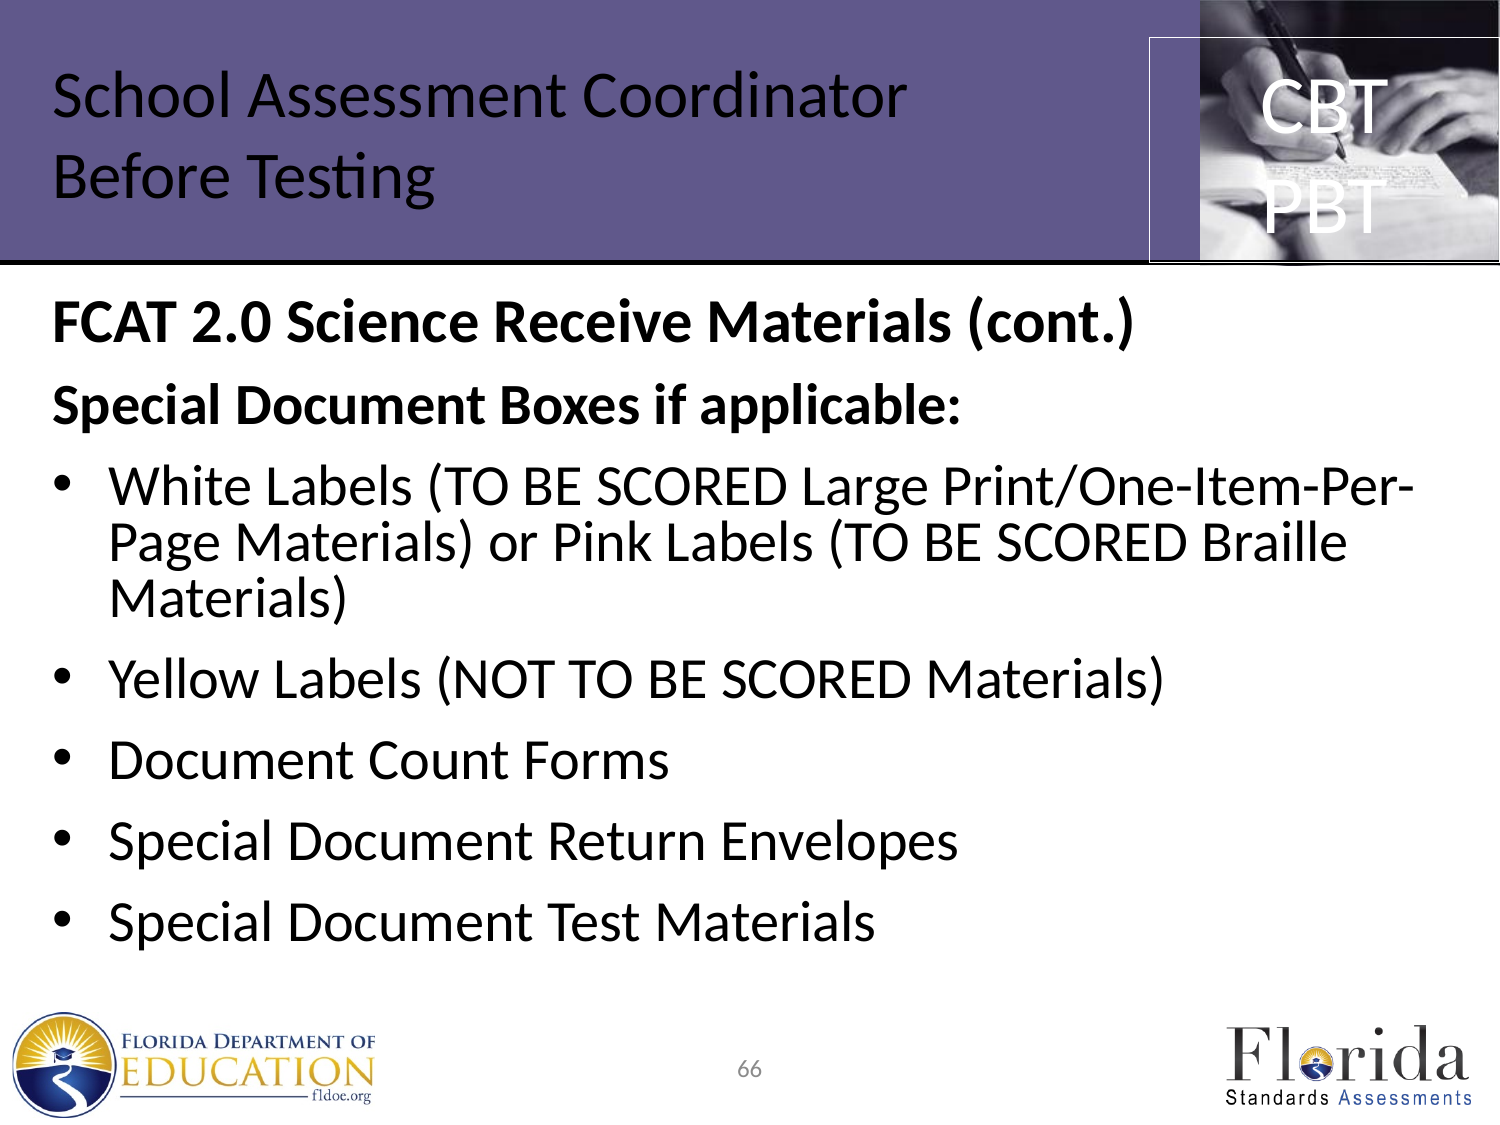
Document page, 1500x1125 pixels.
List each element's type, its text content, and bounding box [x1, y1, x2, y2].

picture [12, 1012, 375, 1118]
title School Assessment Coordinator Before Testing [37, 41, 1149, 222]
slide_number 66 [512, 1037, 988, 1098]
list FCAT 2.0 Science Receive Materials (cont.) Special Document Boxes if applicable: White Labels (TO BE SCORED Large Print/One-Item-Per-Page Materials) or Pink Labels (TO BE SCORED Braille Materials) Yellow Labels (NOT TO BE SCORED Materials) Document Count Forms Special Document Return Envelopes Special Document Test Materials [37, 287, 1471, 1000]
picture [0, 0, 1500, 260]
text_box CBT PBT [1149, 37, 1500, 263]
picture [1226, 1025, 1471, 1105]
